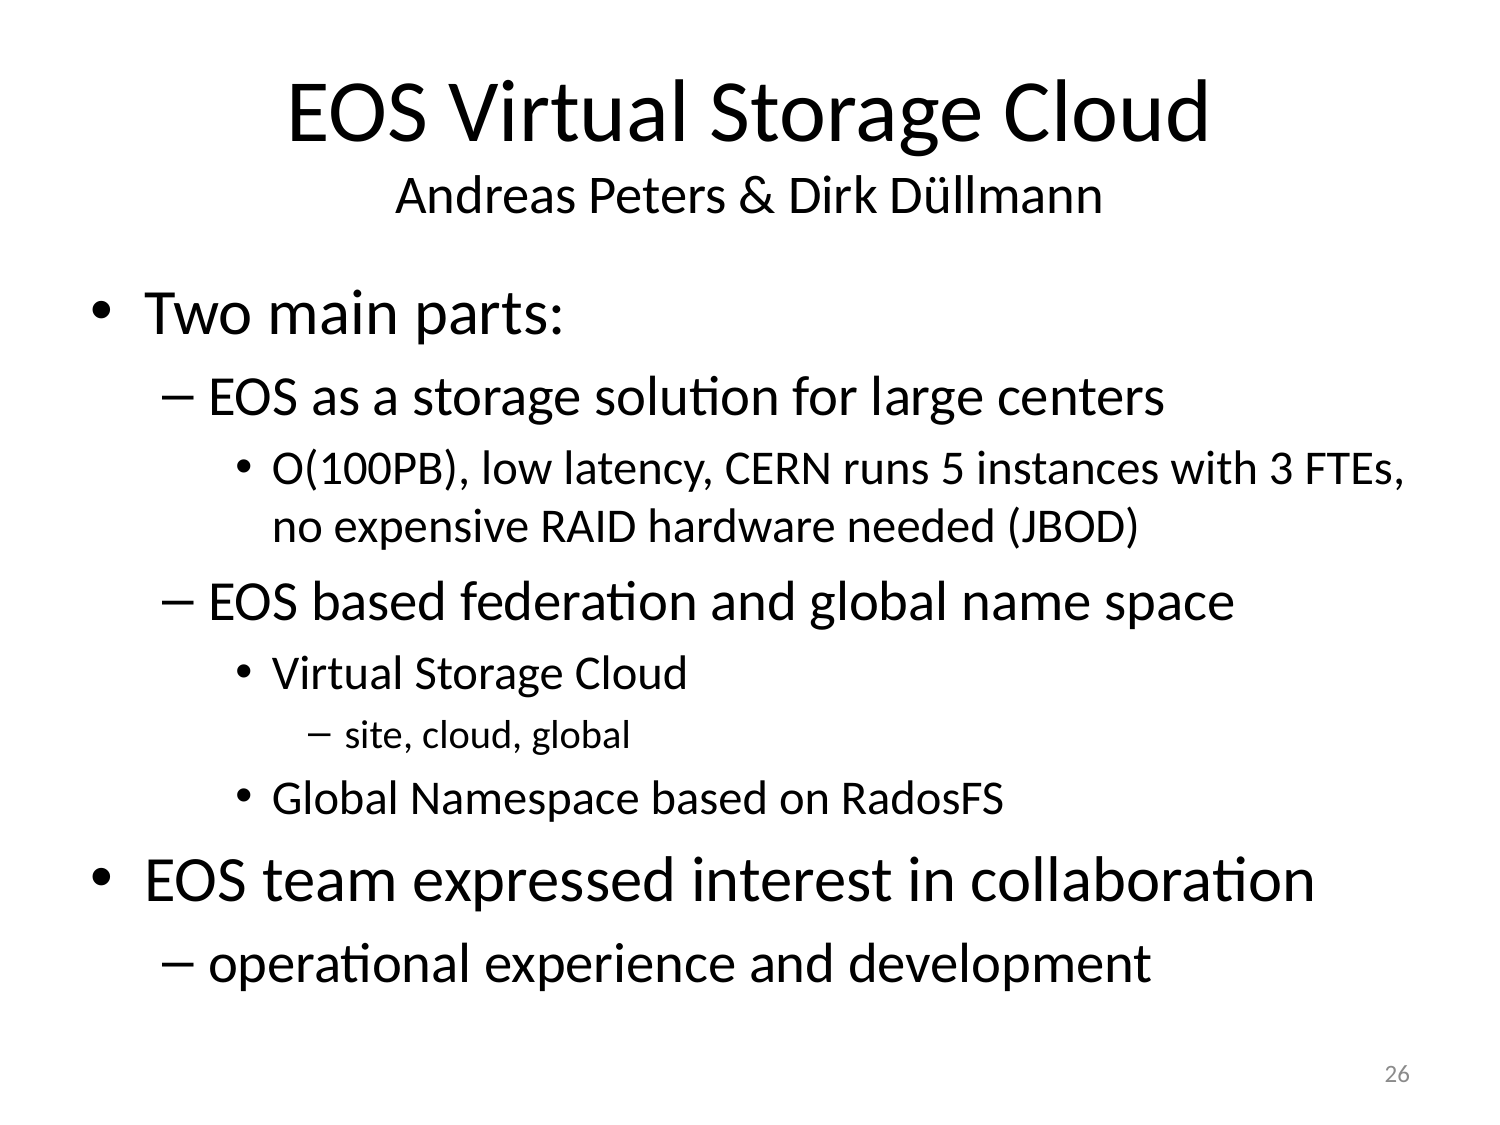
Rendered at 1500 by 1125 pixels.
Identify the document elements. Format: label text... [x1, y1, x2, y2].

title EOS Virtual Storage Cloud Andreas Peters & Dirk Düllmann [75, 45, 1425, 233]
list Two main parts: EOS as a storage solution for large centers O(100PB), low latency, CERN runs 5 instances with 3 FTEs, no expensive RAID hardware needed (JBOD) EOS based federation and global name space Virtual Storage Cloud site, cloud, global Global Namespace based on RadosFS EOS team expressed interest in collaboration operational experience and development [75, 262, 1425, 1005]
slide_number 26 [1074, 1042, 1425, 1103]
